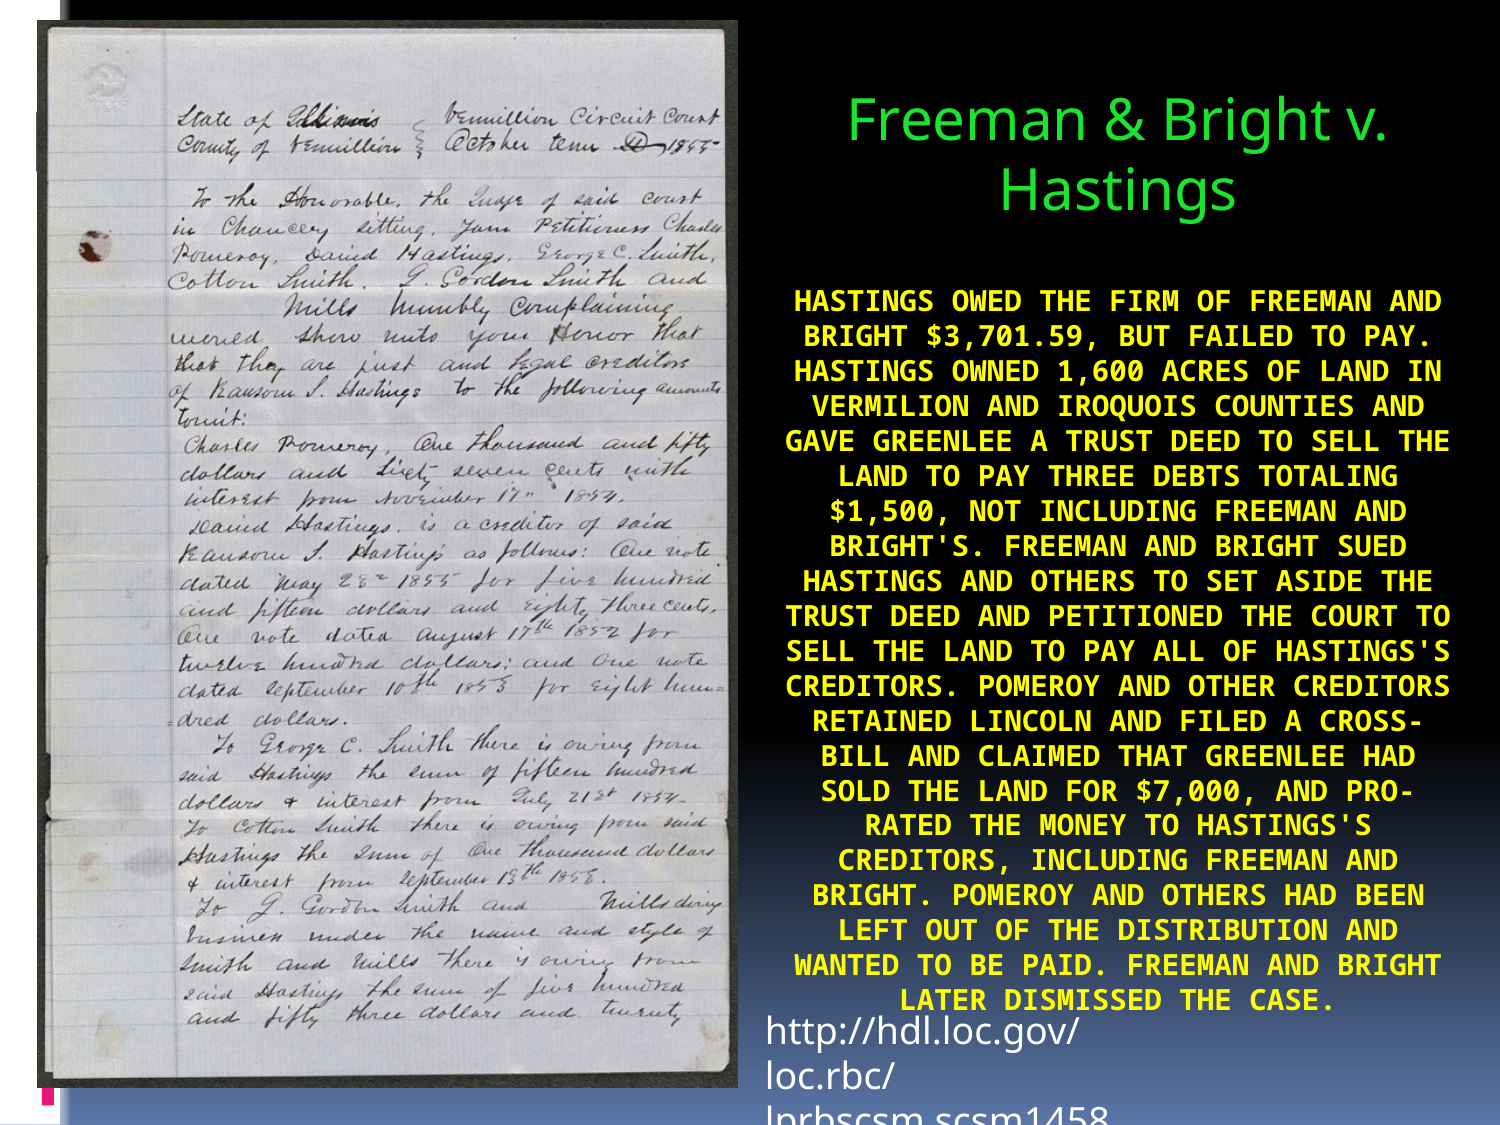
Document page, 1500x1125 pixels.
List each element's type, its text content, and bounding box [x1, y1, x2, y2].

title Freeman & Bright v. Hastings Hastings owed the firm of Freeman and Bright $3,701.59, but failed to pay. Hastings owned 1,600 acres of land in Vermilion and Iroquois Counties and gave Greenlee a trust deed to sell the land to pay three debts totaling $1,500, not including Freeman and Bright's. Freeman and Bright sued Hastings and others to set aside the trust deed and petitioned the court to sell the land to pay all of Hastings's creditors. Pomeroy and other creditors retained Lincoln and filed a cross-bill and claimed that Greenlee had sold the land for $7,000, and pro-rated the money to Hastings's creditors, including Freeman and Bright. Pomeroy and others had been left out of the distribution and wanted to be paid. Freeman and Bright later dismissed the case. [762, 75, 1475, 988]
text_box http://hdl.loc.gov/loc.rbc/lprbscsm.scsm1458 [749, 999, 1138, 1125]
picture [37, 20, 738, 1088]
